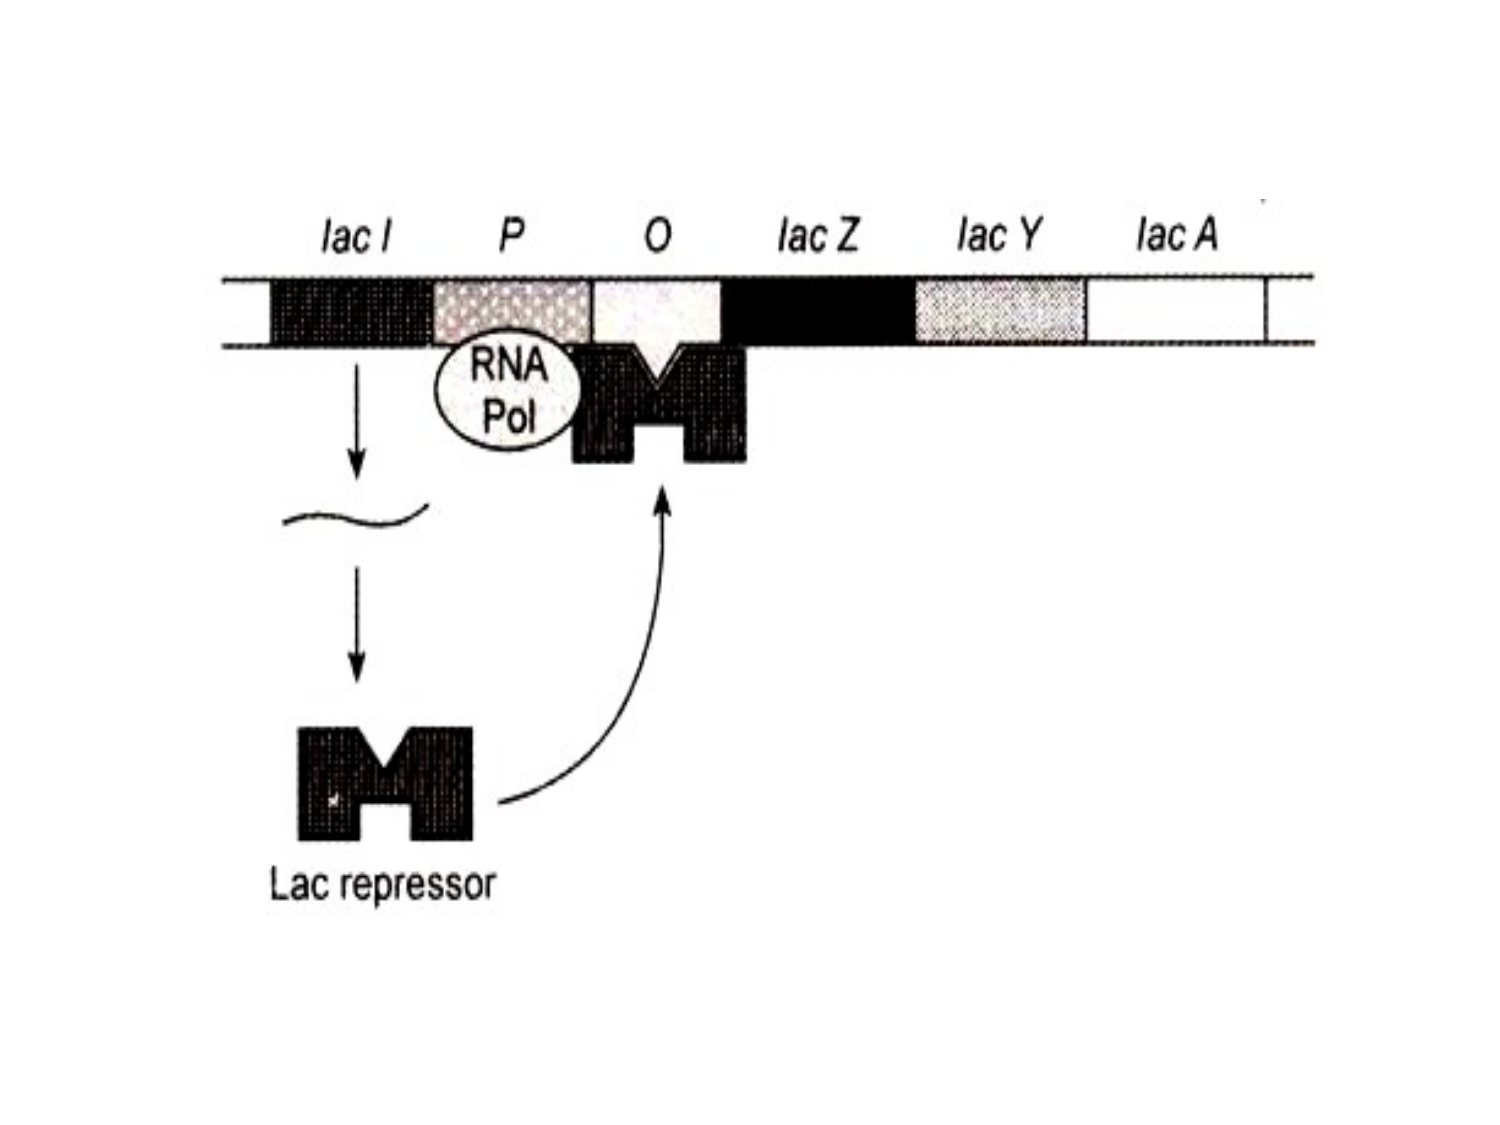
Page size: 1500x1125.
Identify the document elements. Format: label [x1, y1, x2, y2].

picture [187, 199, 1351, 938]
